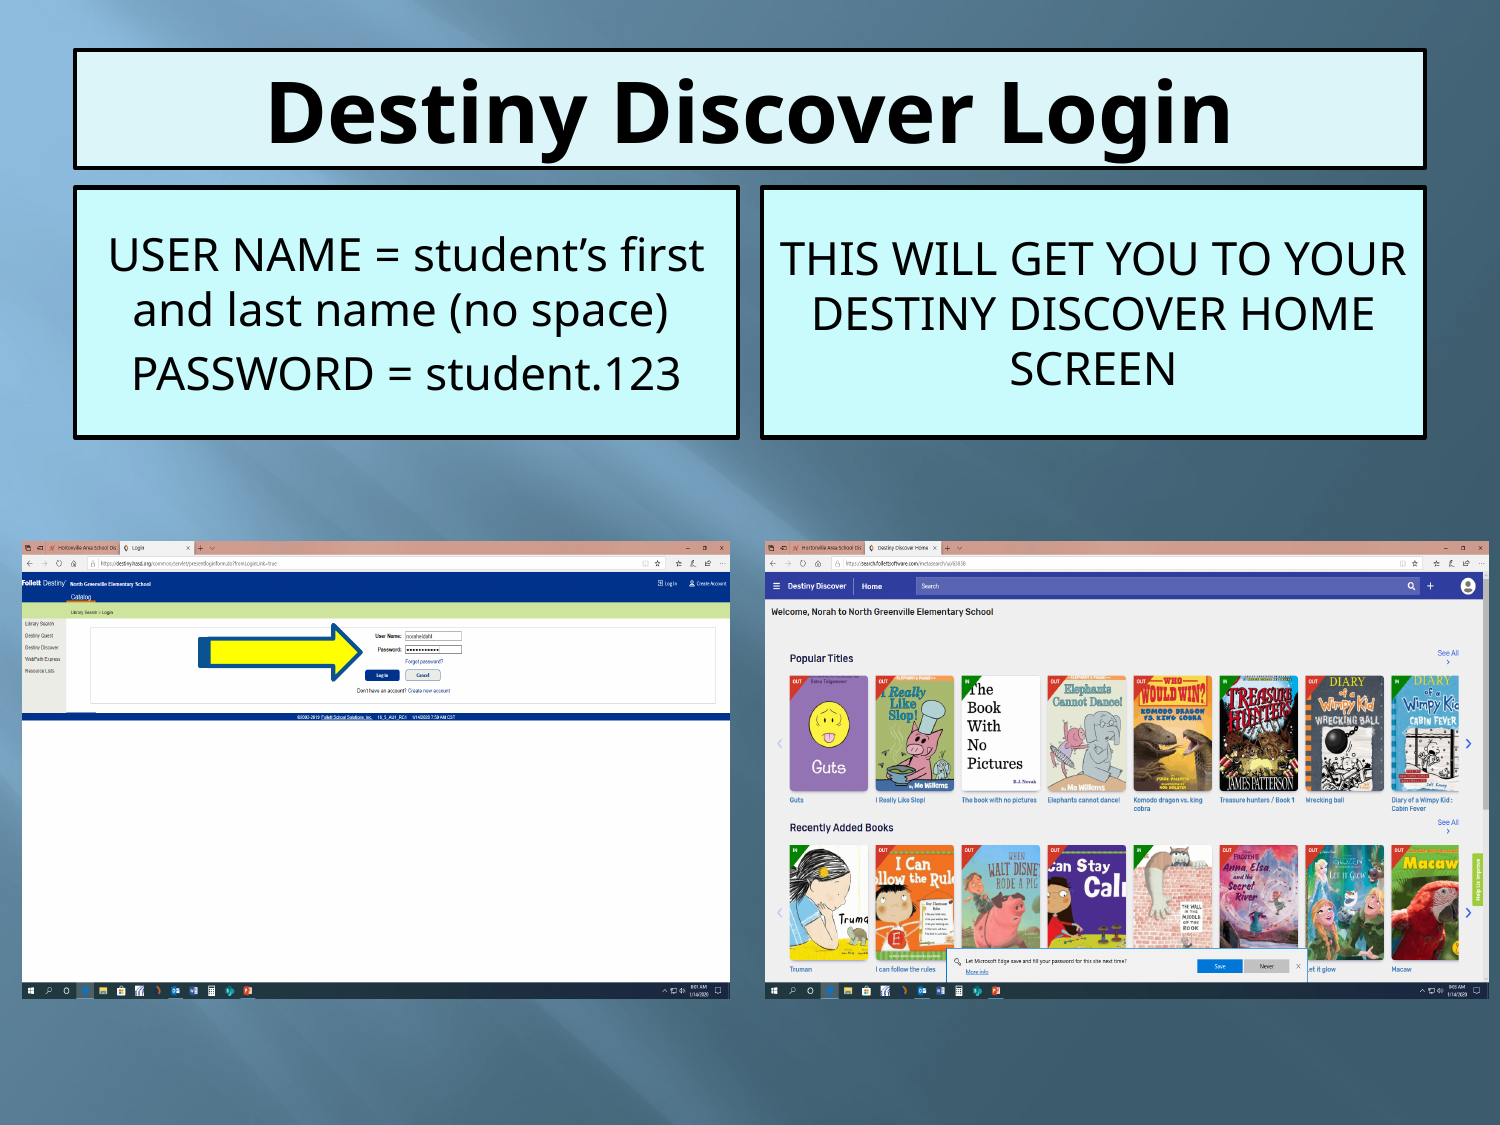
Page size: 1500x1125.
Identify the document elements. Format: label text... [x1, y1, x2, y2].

picture [764, 540, 1489, 1000]
list This will get you to your destiny Discover home screen [760, 185, 1427, 440]
title Destiny Discover Login [73, 48, 1427, 170]
picture [22, 540, 730, 1000]
list User Name = student’s first and last name (no space) password = student.123 [73, 185, 740, 440]
